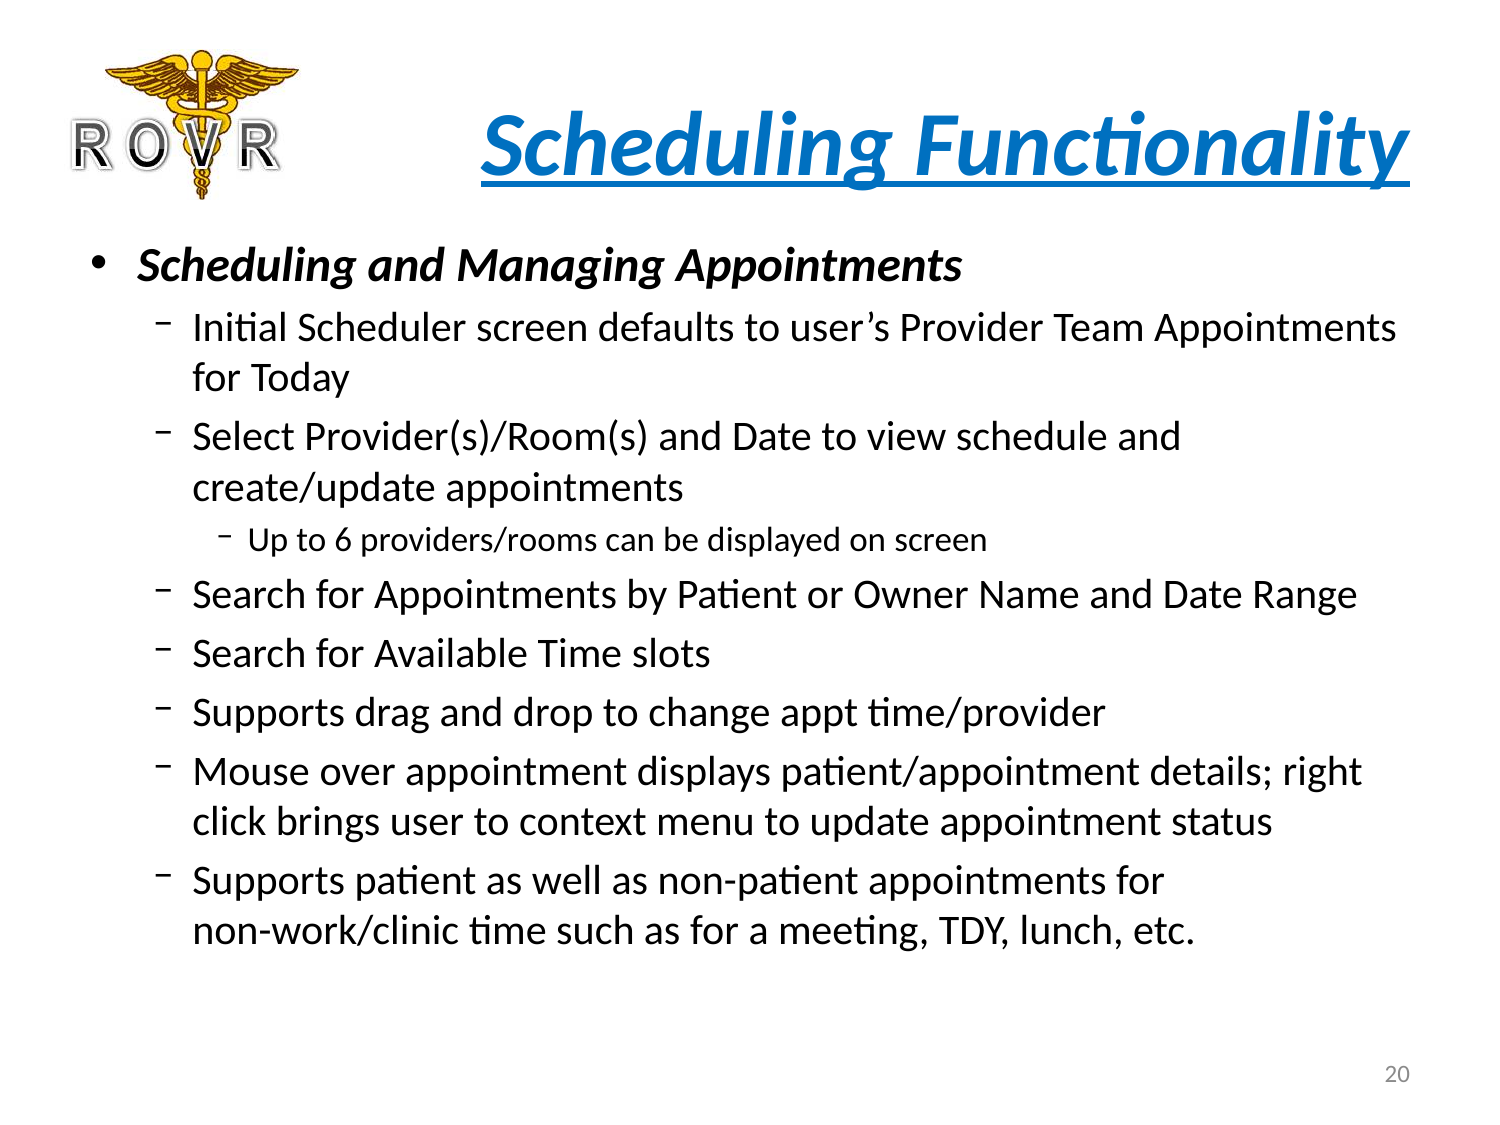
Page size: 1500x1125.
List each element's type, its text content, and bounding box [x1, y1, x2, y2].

title Scheduling Functionality [362, 45, 1425, 224]
picture [24, 49, 326, 201]
list Scheduling and Managing Appointments Initial Scheduler screen defaults to user’s Provider Team Appointments for Today Select Provider(s)/Room(s) and Date to view schedule and create/update appointments Up to 6 providers/rooms can be displayed on screen Search for Appointments by Patient or Owner Name and Date Range Search for Available Time slots Supports drag and drop to change appt time/provider Mouse over appointment displays patient/appointment details; right click brings user to context menu to update appointment status Supports patient as well as non-patient appointments for non-work/clinic time such as for a meeting, TDY, lunch, etc. [75, 224, 1425, 1038]
slide_number 20 [1074, 1042, 1425, 1103]
